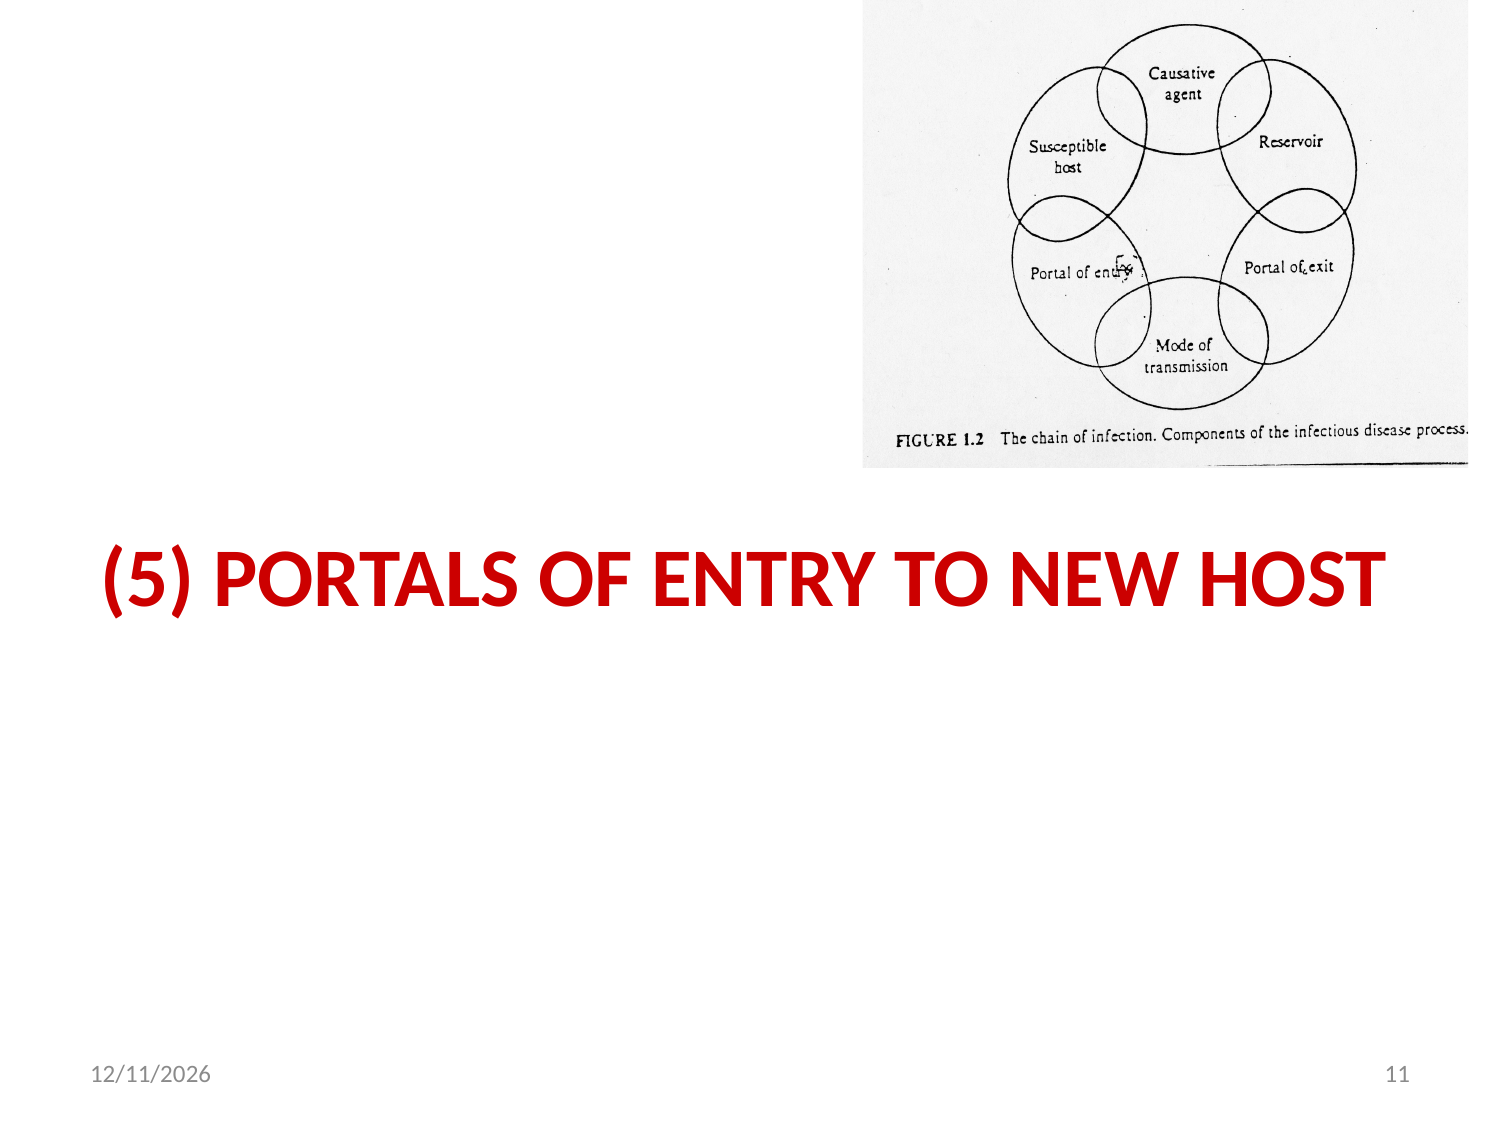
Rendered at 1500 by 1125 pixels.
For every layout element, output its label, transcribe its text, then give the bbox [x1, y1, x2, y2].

picture [862, 0, 1469, 469]
text_box (5) PORTALS OF ENTRY TO NEW HOST [53, 515, 1436, 630]
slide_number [75, 1042, 425, 1103]
slide_number 11 [1074, 1042, 1425, 1103]
